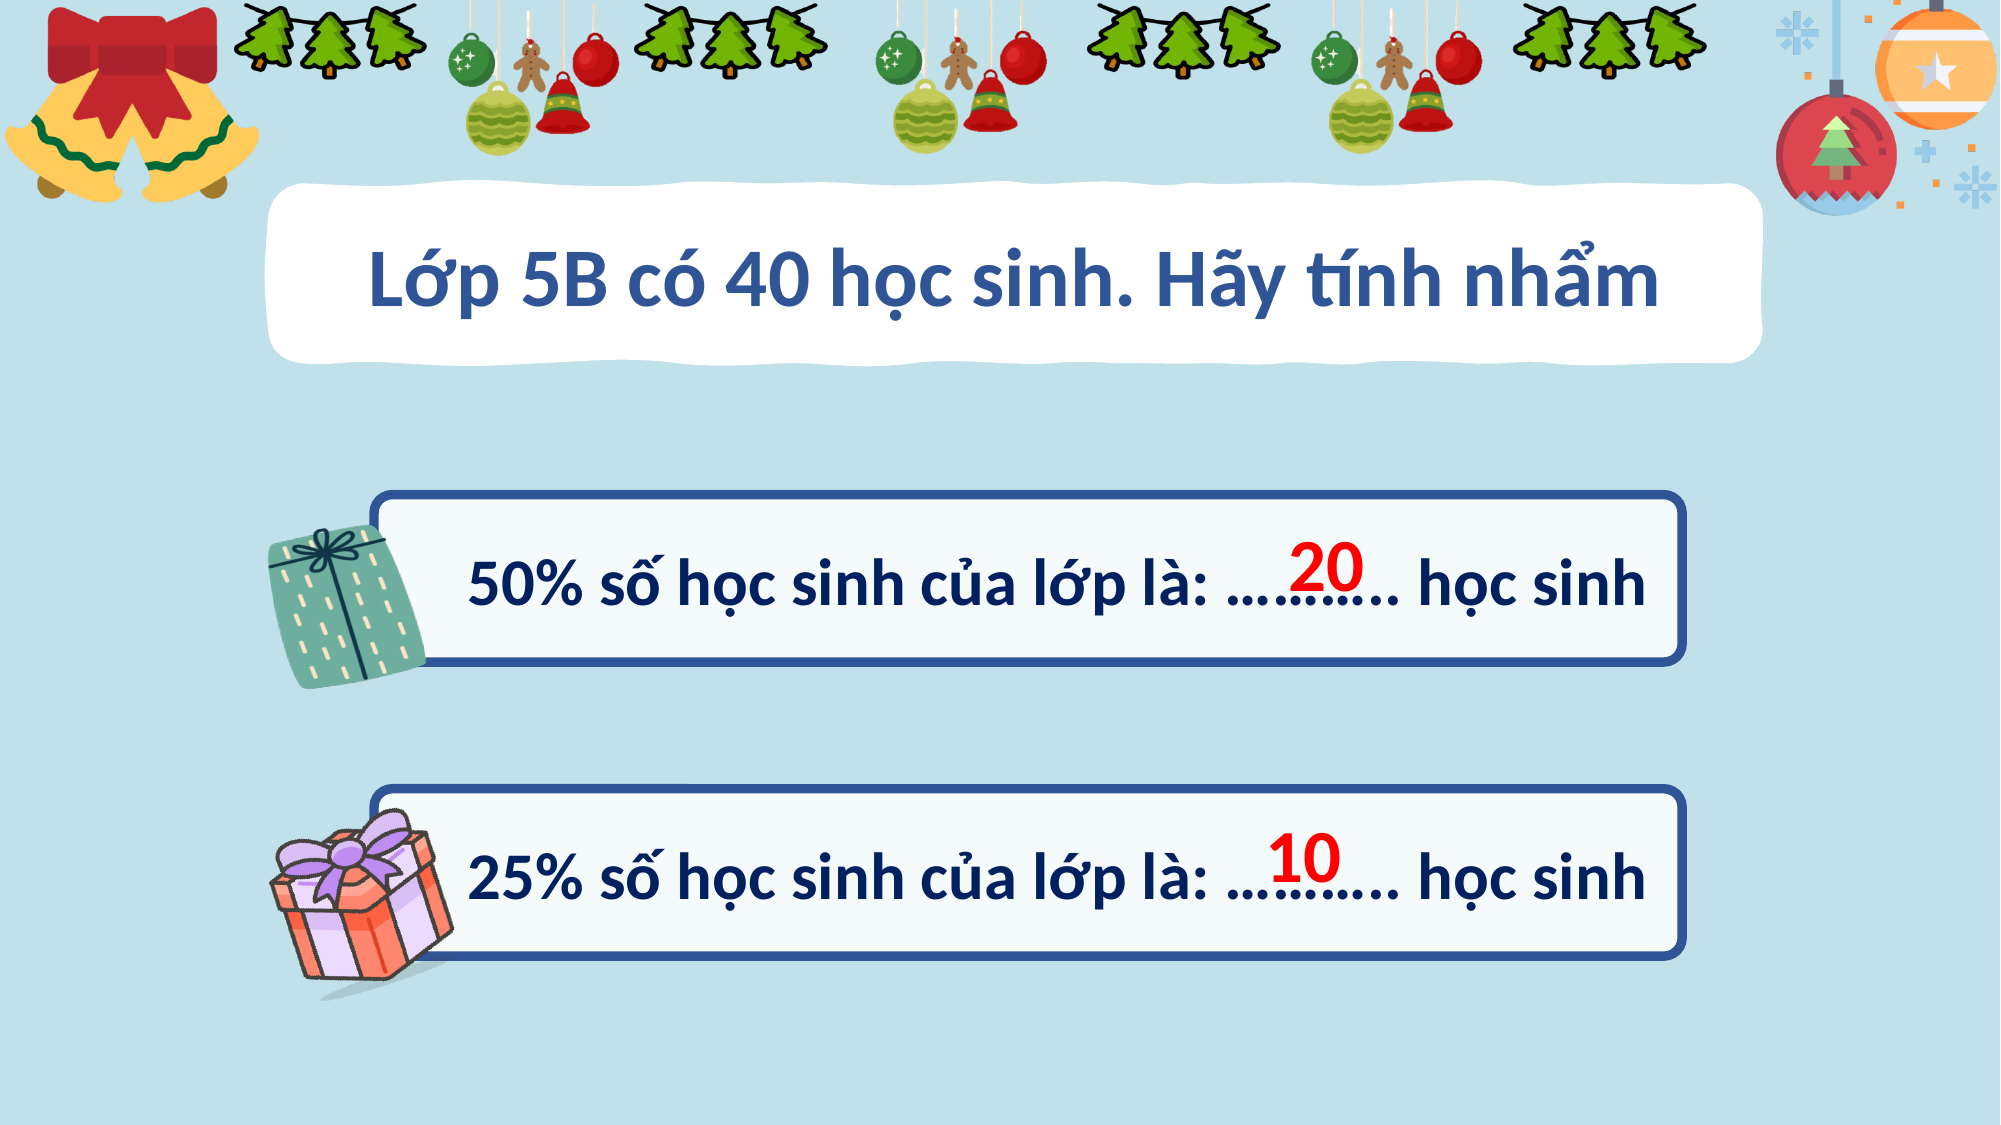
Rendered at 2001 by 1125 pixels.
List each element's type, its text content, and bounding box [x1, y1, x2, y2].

picture [264, 536, 274, 602]
text_box 10 [1250, 799, 1397, 905]
picture [1771, 0, 2000, 219]
text_box Lớp 5B có 40 học sinh. Hãy tính nhẩm [269, 185, 1761, 362]
picture [259, 800, 468, 1009]
picture [286, 684, 343, 692]
picture [5, 0, 1712, 232]
text_box 25% số học sinh của lớp là: ……….. học sinh [373, 787, 1684, 958]
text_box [274, 494, 1683, 684]
